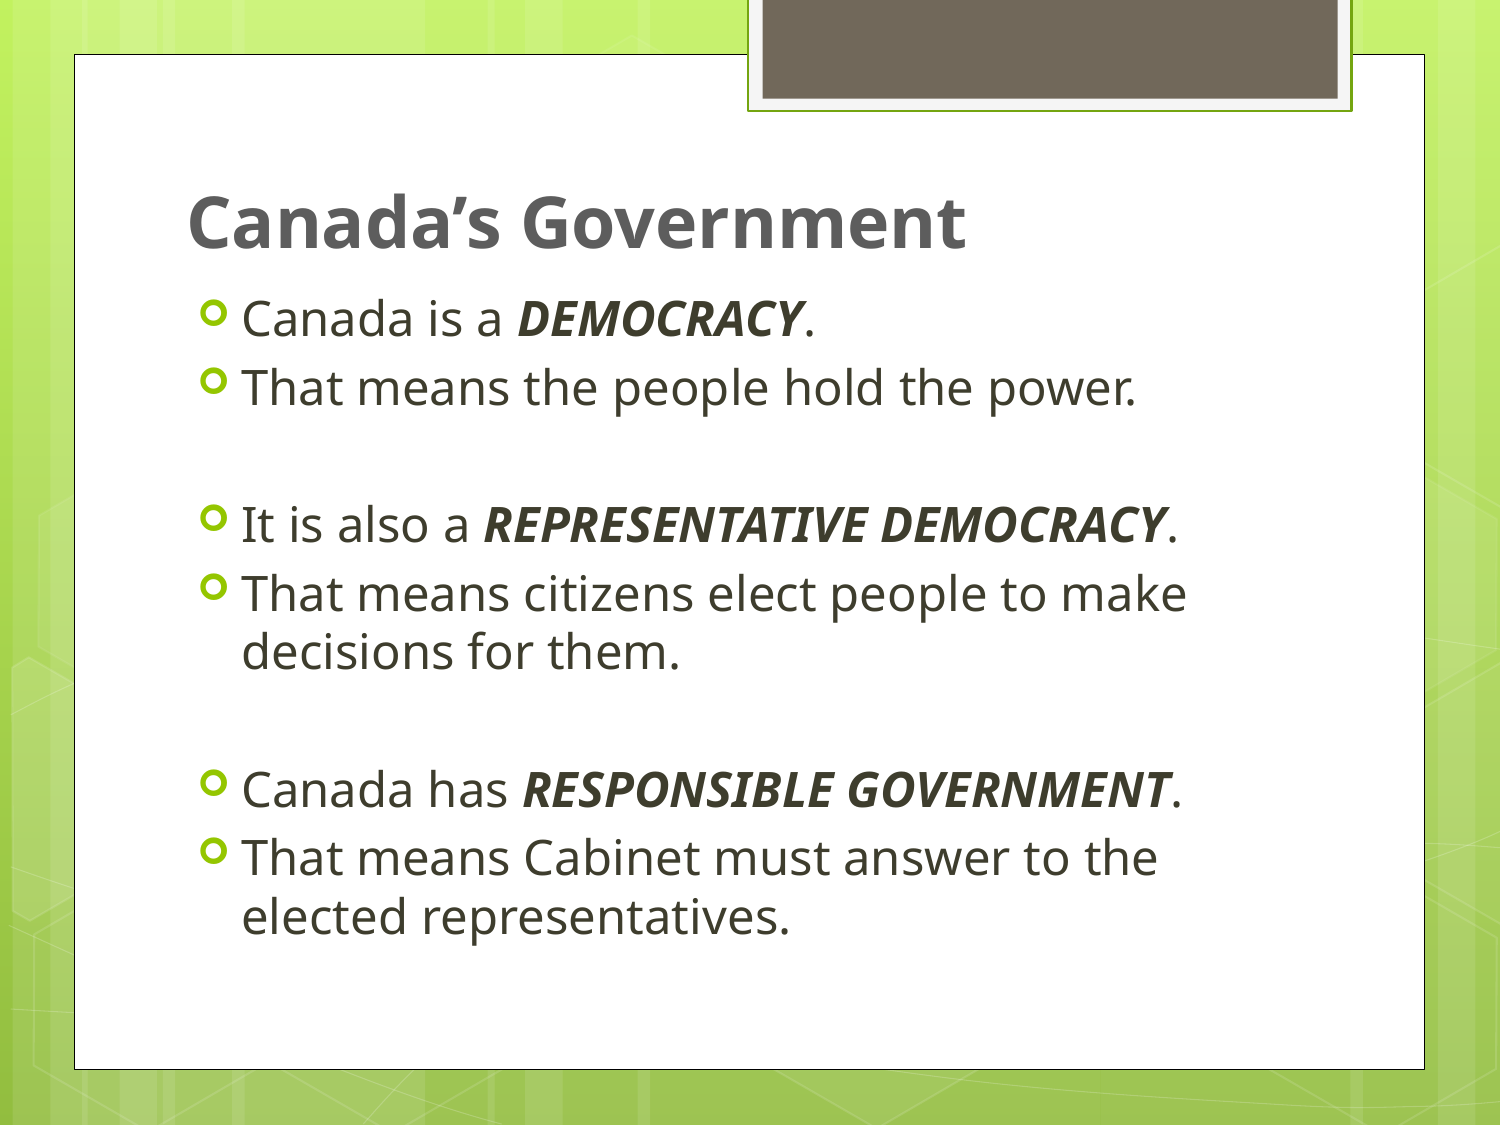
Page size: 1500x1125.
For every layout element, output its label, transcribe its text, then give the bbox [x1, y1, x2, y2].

list Canada is a DEMOCRACY. That means the people hold the power. It is also a REPRESENTATIVE DEMOCRACY. That means citizens elect people to make decisions for them. Canada has RESPONSIBLE GOVERNMENT. That means Cabinet must answer to the elected representatives. [171, 280, 1283, 957]
title Canada’s Government [171, 168, 1324, 357]
